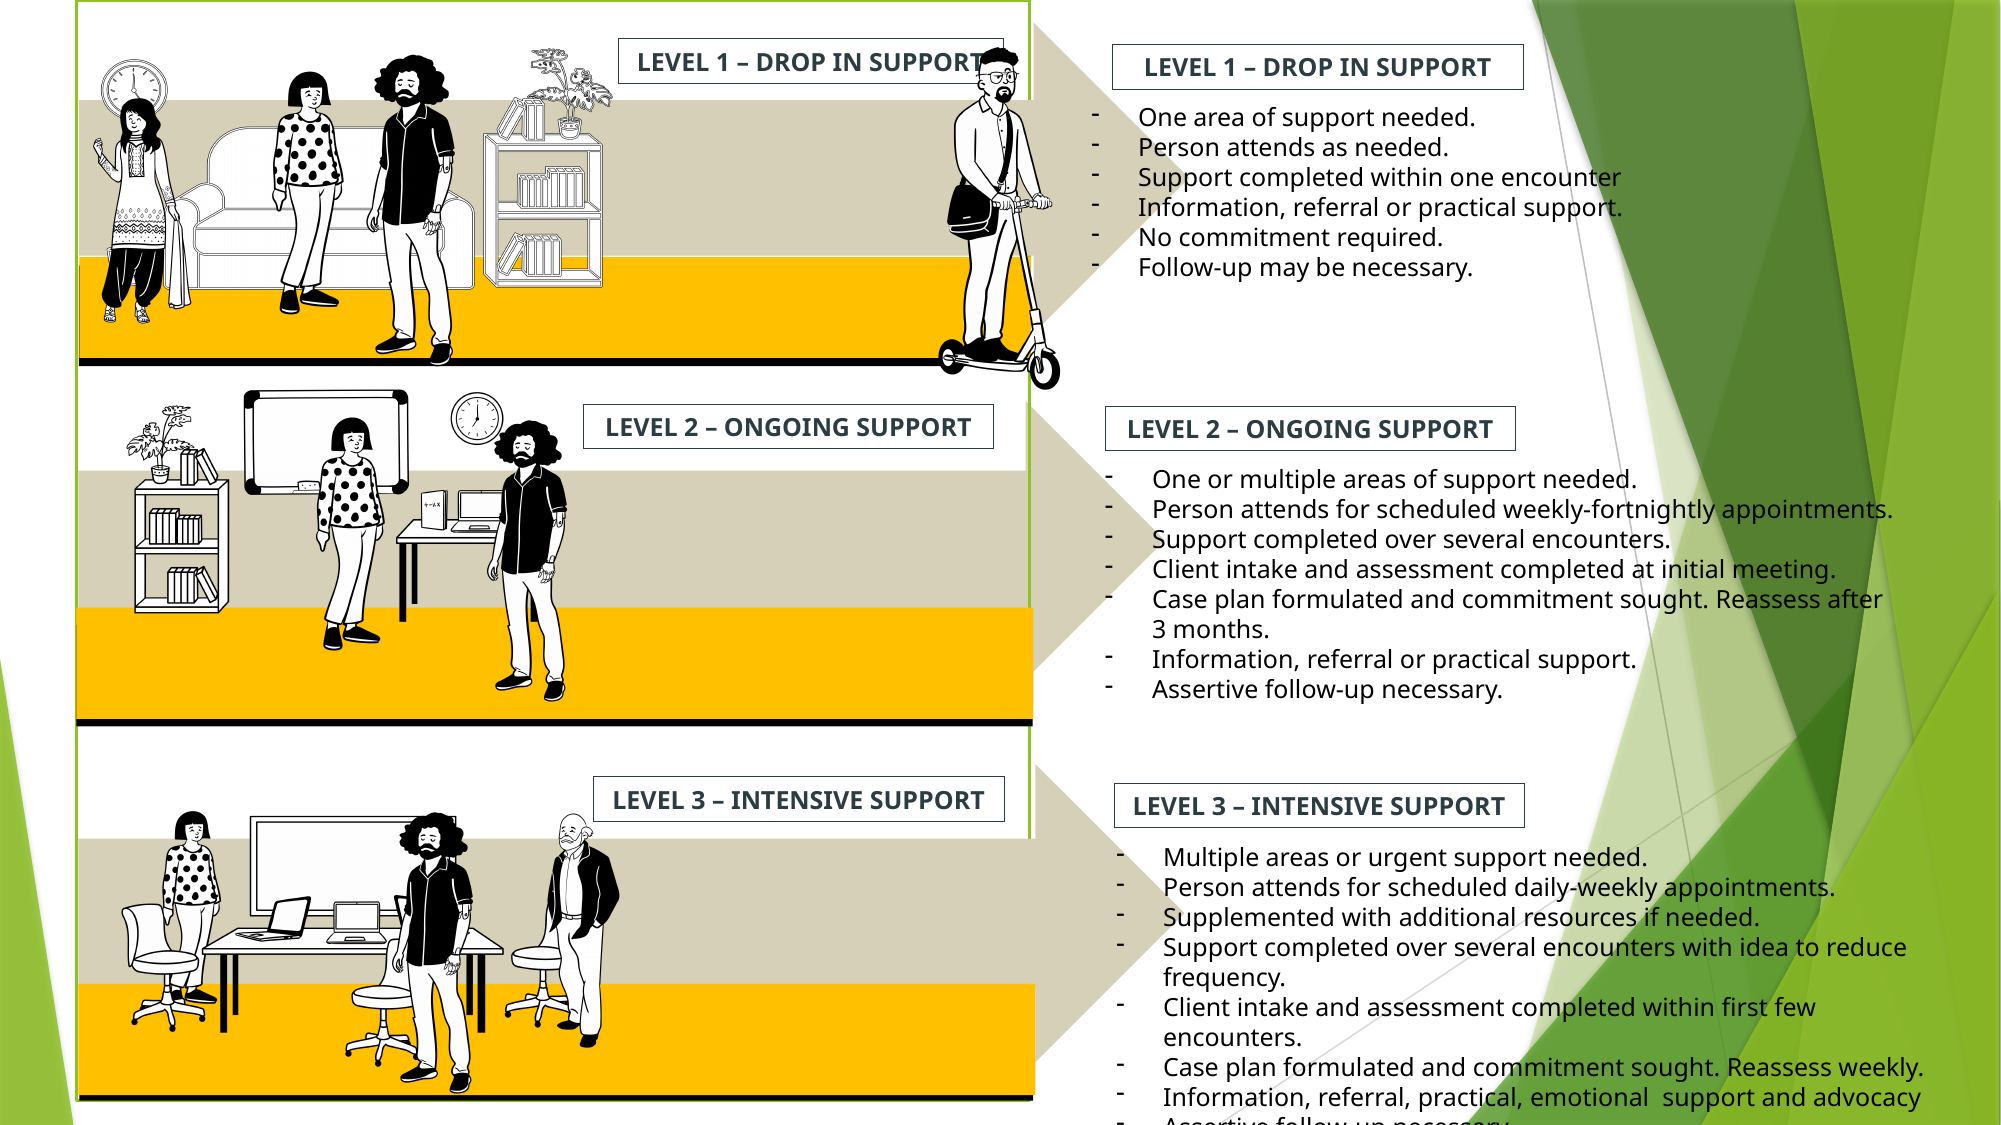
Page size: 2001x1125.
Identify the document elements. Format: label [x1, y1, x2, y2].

text_box [18, 0, 1955, 1102]
